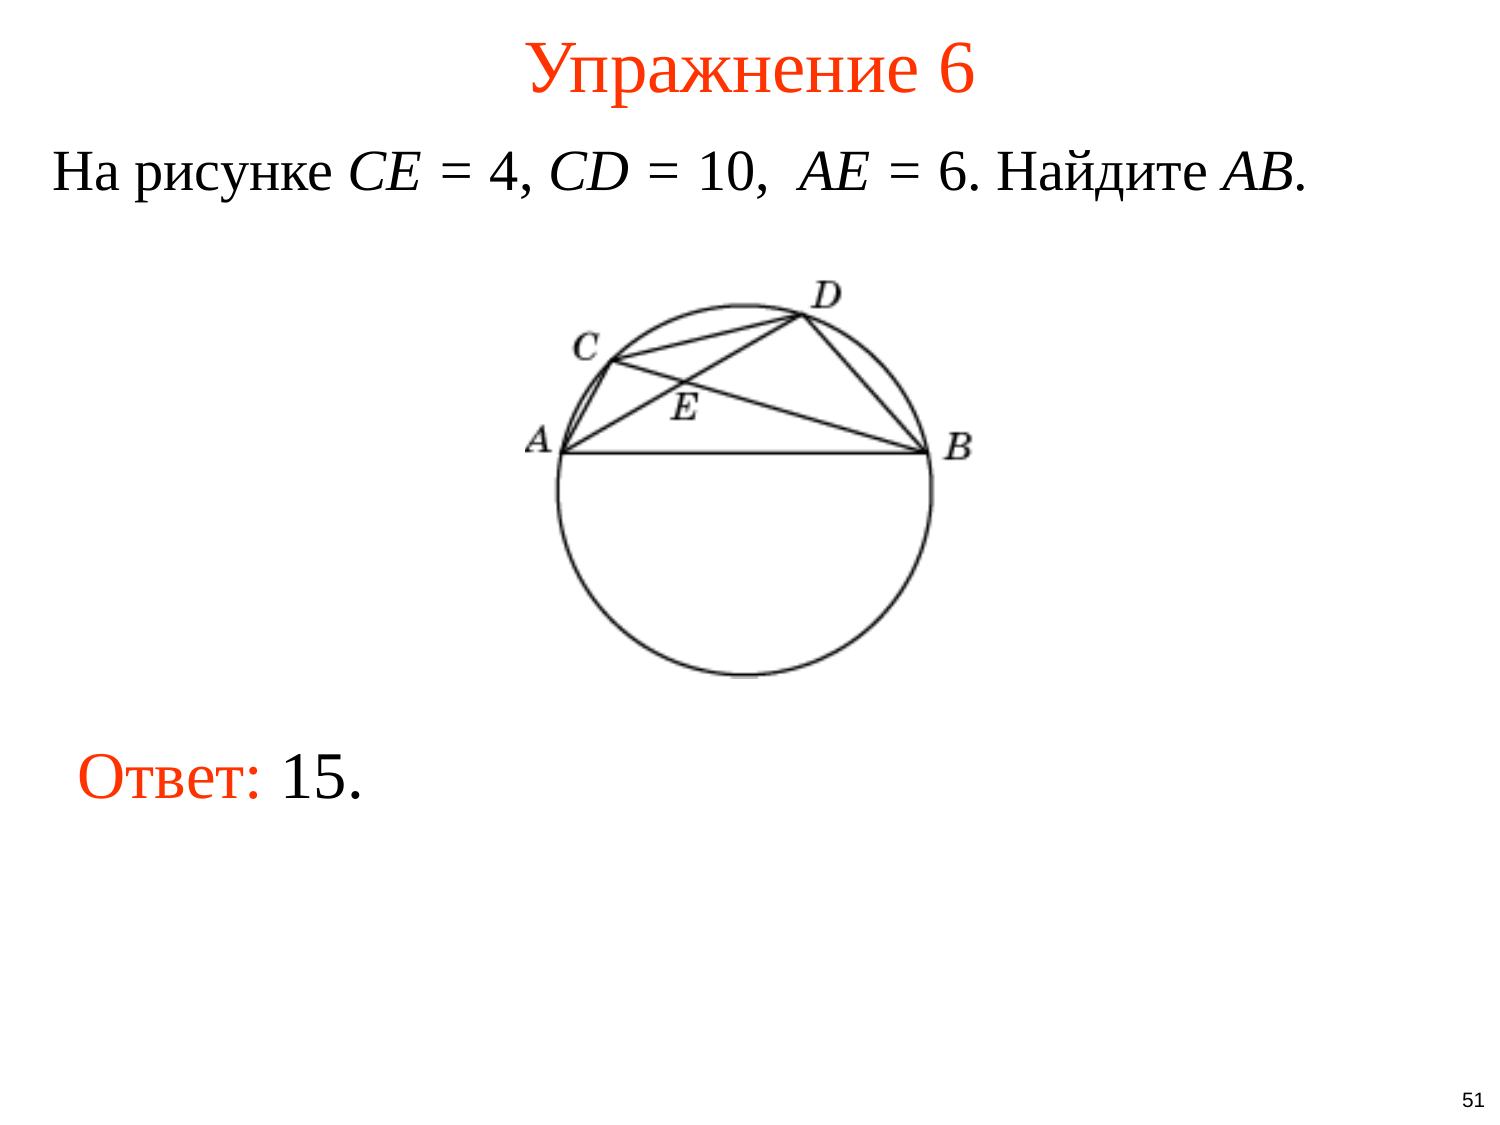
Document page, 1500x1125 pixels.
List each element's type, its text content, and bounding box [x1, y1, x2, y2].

slide_number 51 [1417, 1079, 1500, 1125]
text_box Ответ: 15. [62, 724, 1450, 820]
text_box На рисунке CE = 4, CD = 10, AE = 6. Найдите AB. [37, 125, 1463, 210]
picture [524, 274, 975, 679]
title Упражнение 6 [112, 24, 1388, 100]
